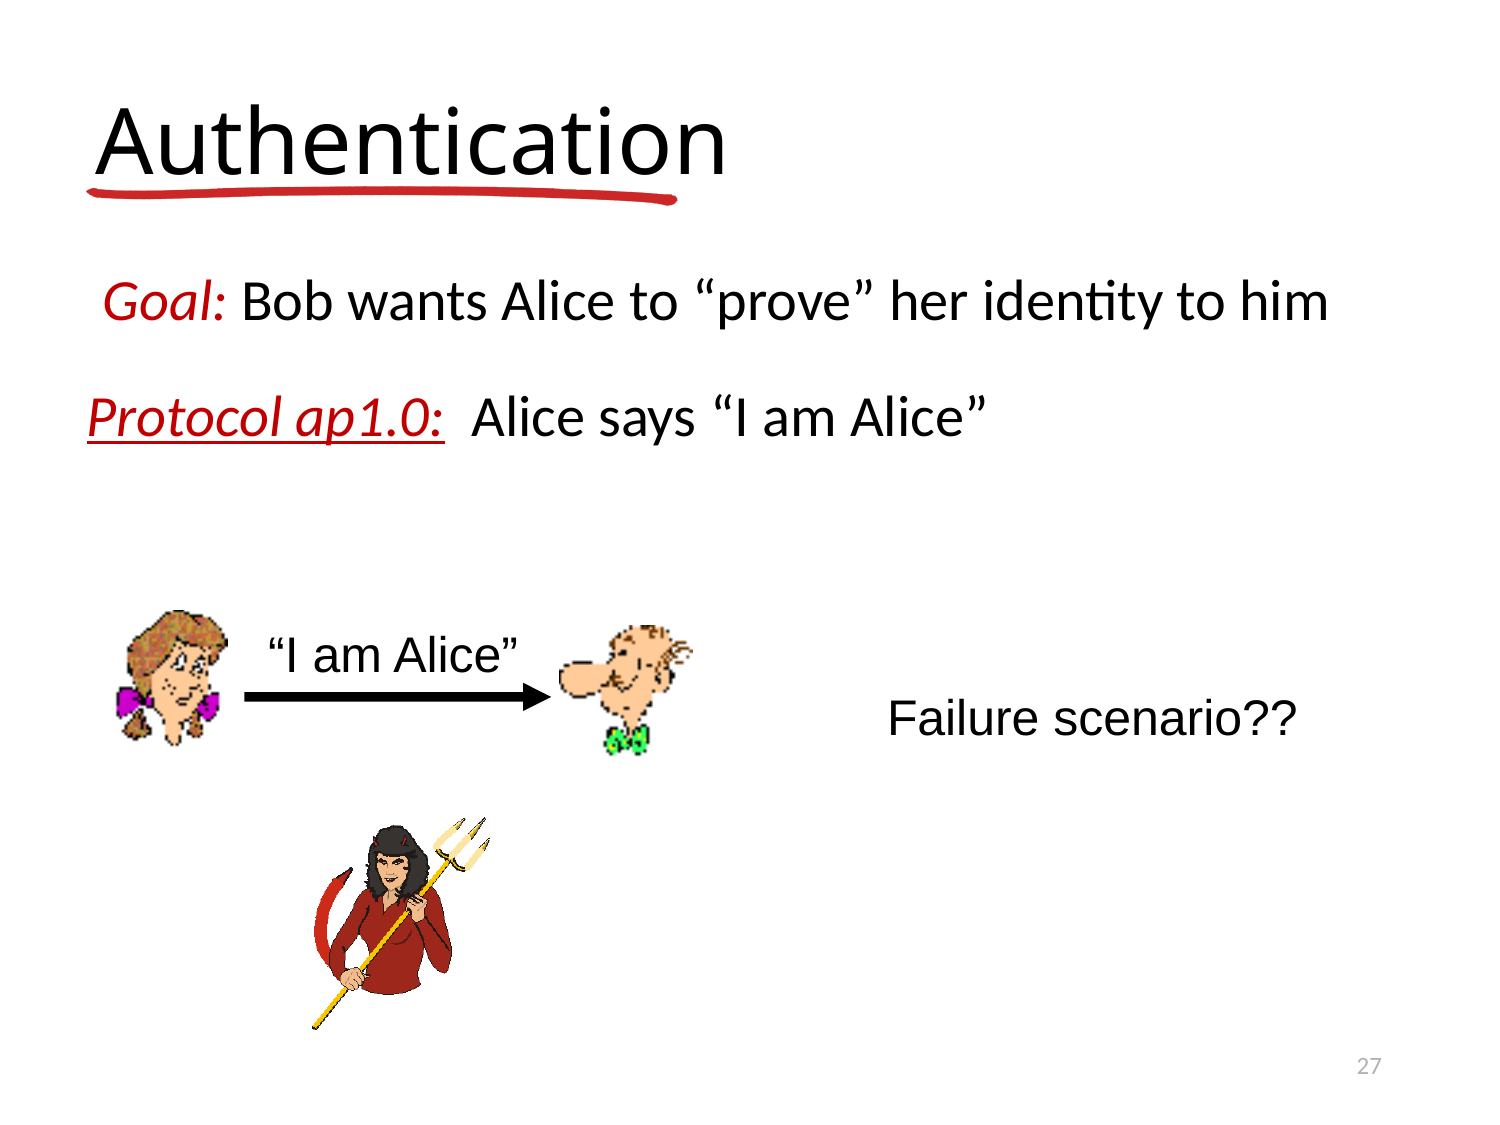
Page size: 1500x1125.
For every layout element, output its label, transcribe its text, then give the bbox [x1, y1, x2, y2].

slide_number 27 [1059, 1042, 1397, 1103]
picture [83, 181, 684, 211]
picture [312, 817, 490, 1030]
text_box Failure scenario?? [872, 678, 1313, 754]
text_box “I am Alice” [253, 615, 534, 690]
picture [112, 610, 228, 752]
picture [559, 625, 693, 762]
list Goal: Bob wants Alice to “prove” her identity to him [87, 262, 1397, 422]
title Authentication [80, 51, 783, 239]
text_box Protocol ap1.0: Alice says “I am Alice” [71, 371, 1004, 456]
text_box [244, 690, 552, 704]
